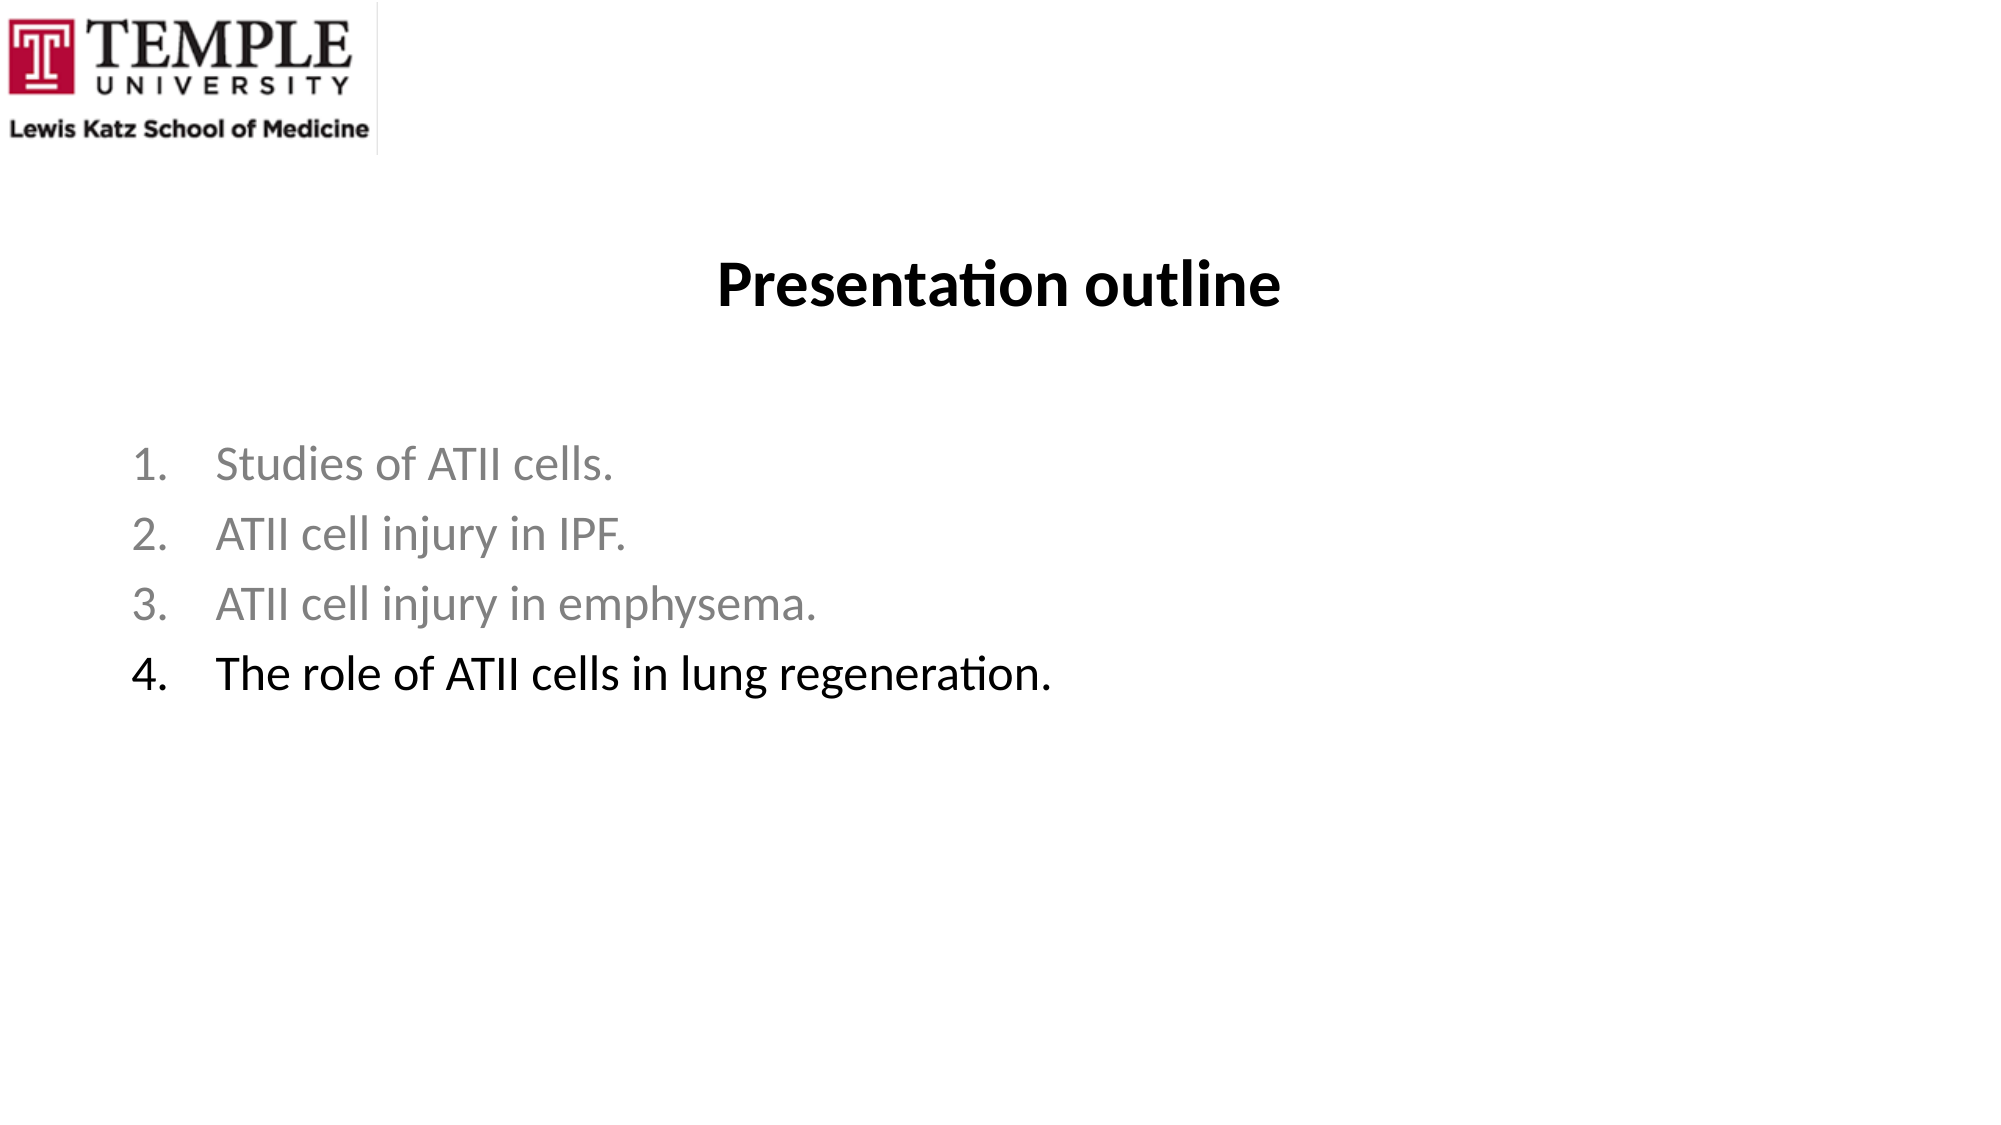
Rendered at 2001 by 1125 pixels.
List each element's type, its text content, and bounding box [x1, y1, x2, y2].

picture [1, 1, 379, 155]
title Presentation outline [99, 185, 1900, 374]
list Studies of ATII cells. ATII cell injury in IPF. ATII cell injury in emphysema. The role of ATII cells in lung regeneration. [116, 353, 1917, 890]
